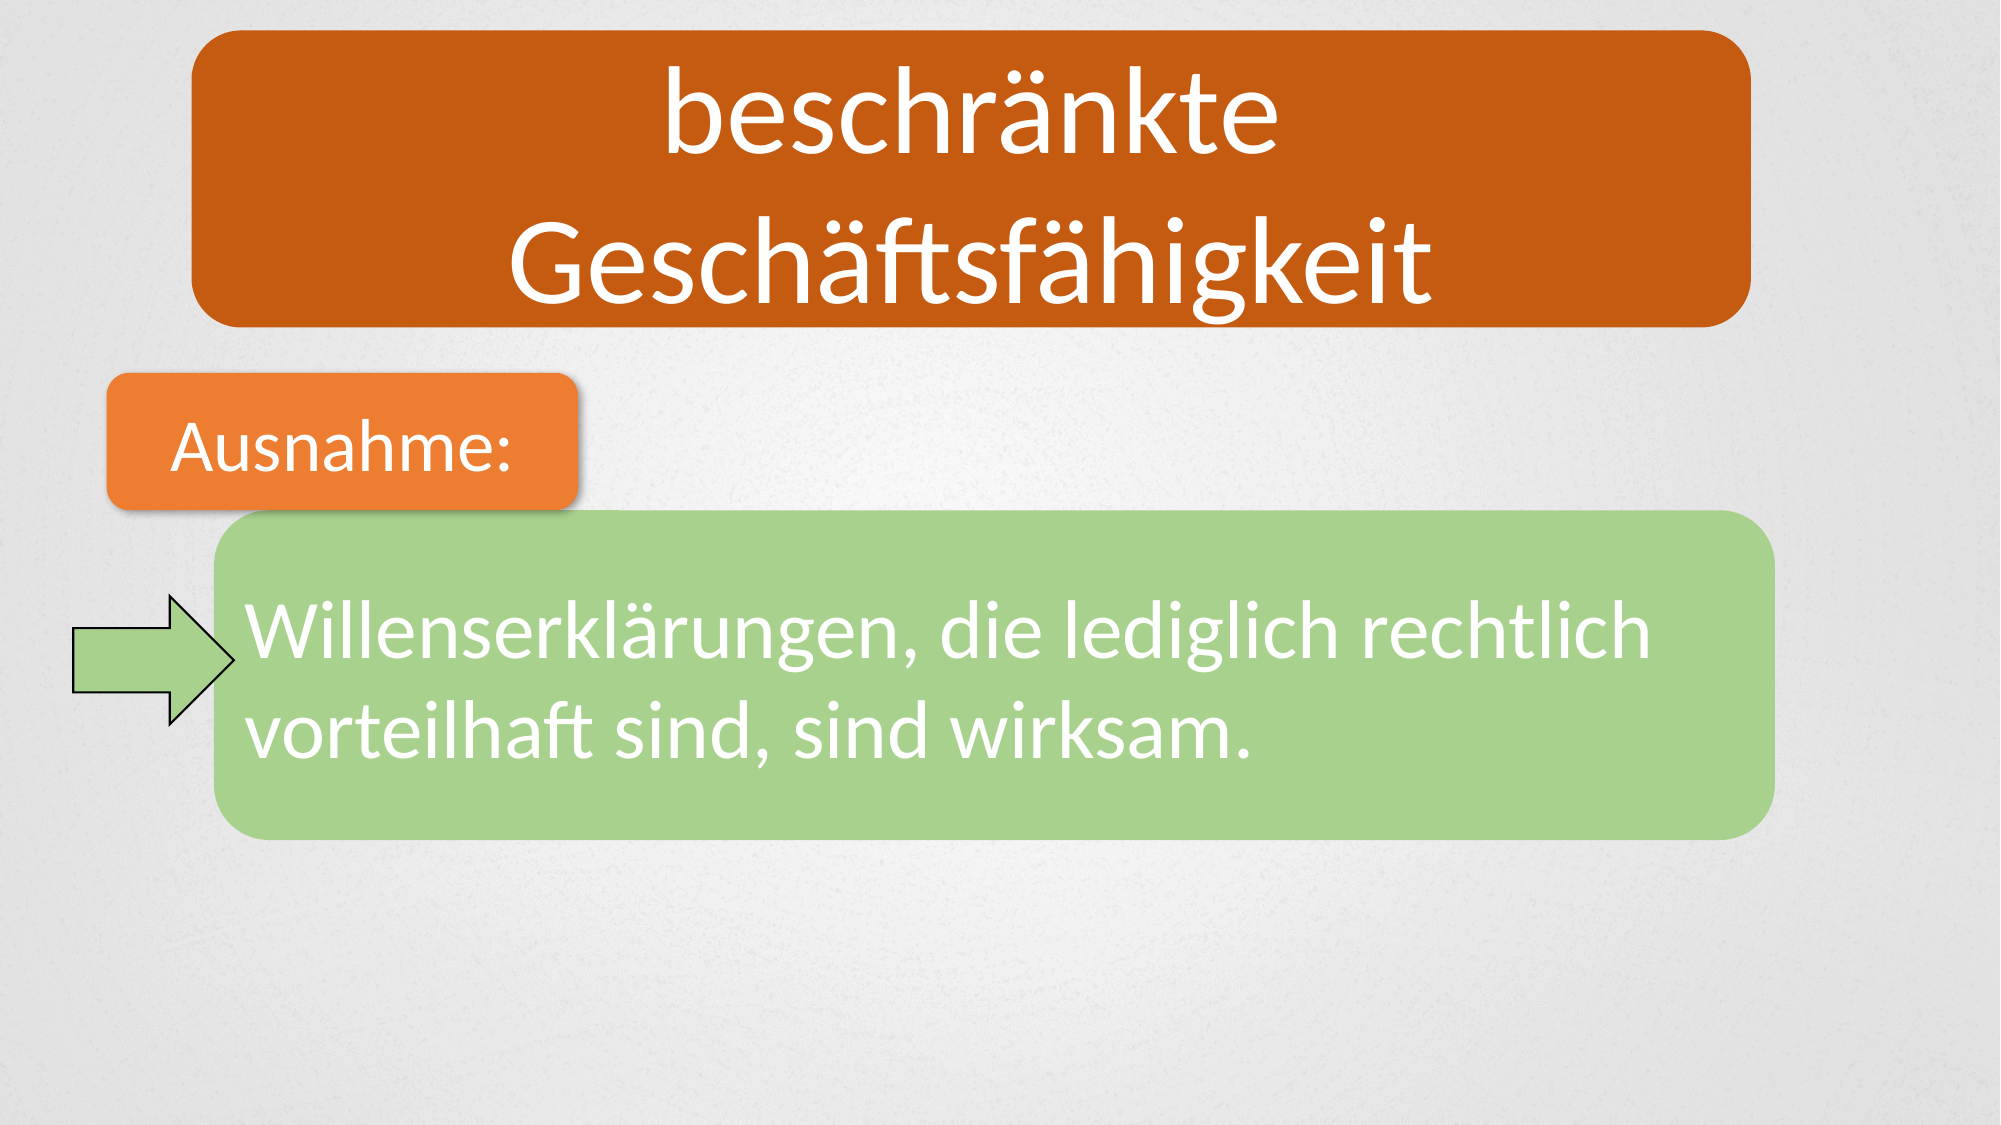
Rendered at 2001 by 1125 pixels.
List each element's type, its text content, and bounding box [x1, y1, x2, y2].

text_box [73, 372, 1775, 840]
text_box beschränkte Geschäftsfähigkeit [190, 29, 1752, 329]
